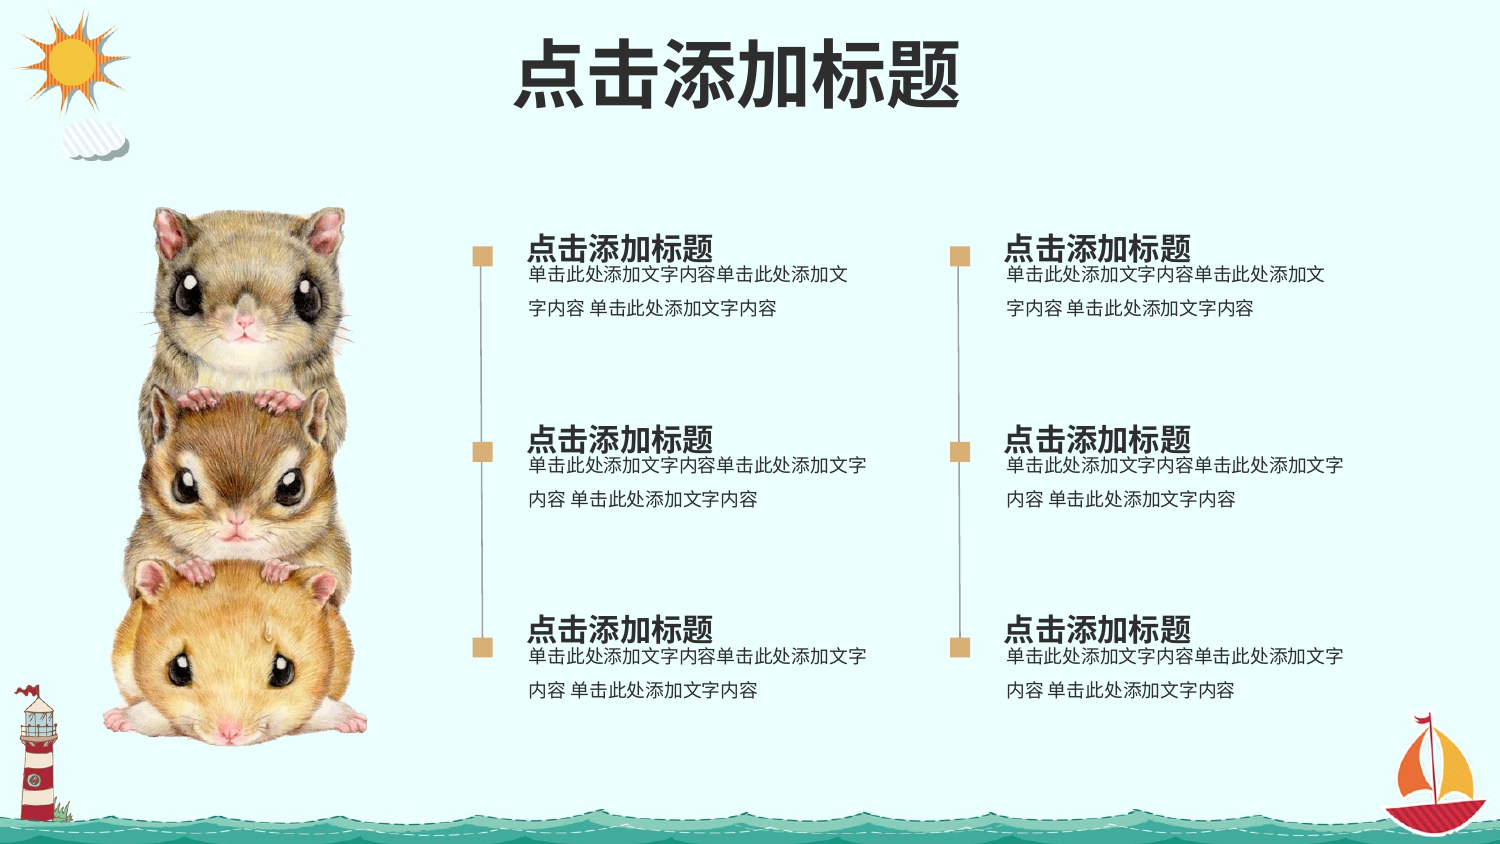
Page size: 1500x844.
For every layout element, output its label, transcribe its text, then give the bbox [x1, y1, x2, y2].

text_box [988, 202, 1358, 325]
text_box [511, 393, 883, 516]
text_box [988, 583, 1367, 706]
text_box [988, 393, 1360, 516]
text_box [511, 583, 889, 706]
text_box 点击添加标题 [413, 2, 1060, 126]
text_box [472, 246, 493, 658]
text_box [949, 246, 971, 658]
picture [0, 0, 1500, 844]
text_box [511, 202, 881, 325]
